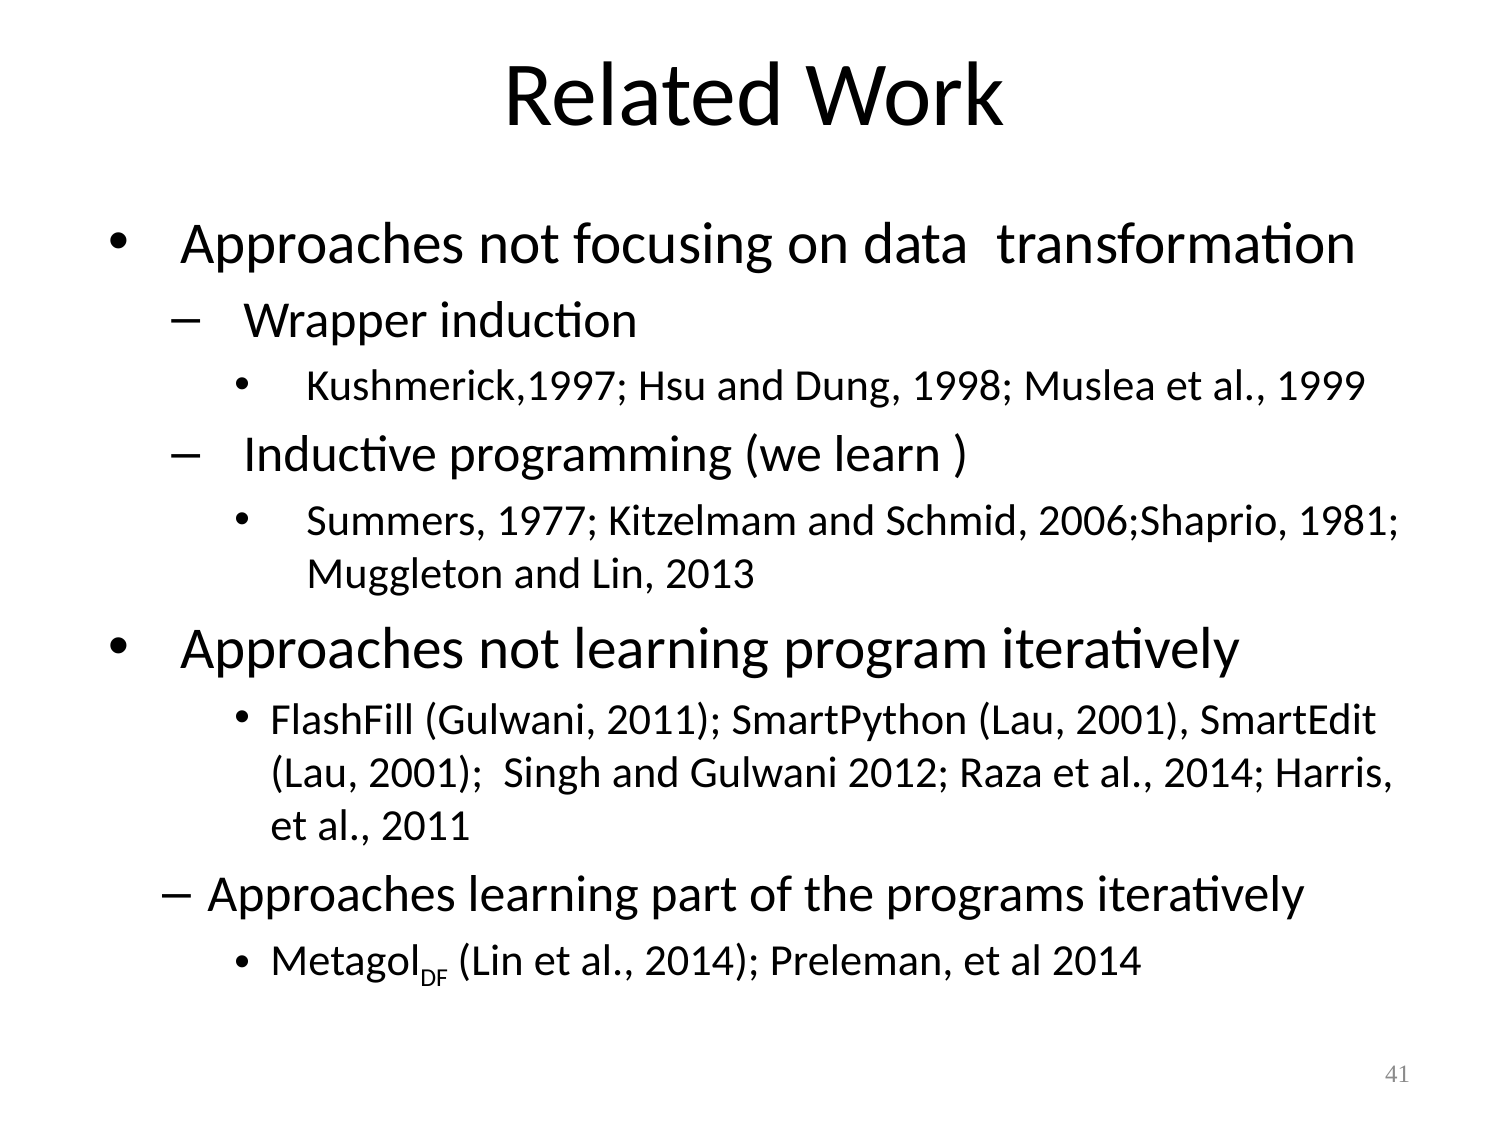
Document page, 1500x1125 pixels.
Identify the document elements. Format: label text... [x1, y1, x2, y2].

slide_number 41 [1074, 1042, 1425, 1103]
title Related Work [2, 0, 1500, 183]
list Approaches not focusing on data transformation Wrapper induction Kushmerick,1997; Hsu and Dung, 1998; Muslea et al., 1999 Inductive programming (we learn ) Summers, 1977; Kitzelmam and Schmid, 2006;Shaprio, 1981; Muggleton and Lin, 2013 Approaches not learning program iteratively FlashFill (Gulwani, 2011); SmartPython (Lau, 2001), SmartEdit (Lau, 2001); Singh and Gulwani 2012; Raza et al., 2014; Harris, et al., 2011 Approaches learning part of the programs iteratively MetagolDF (Lin et al., 2014); Preleman, et al 2014 [75, 196, 1425, 1083]
